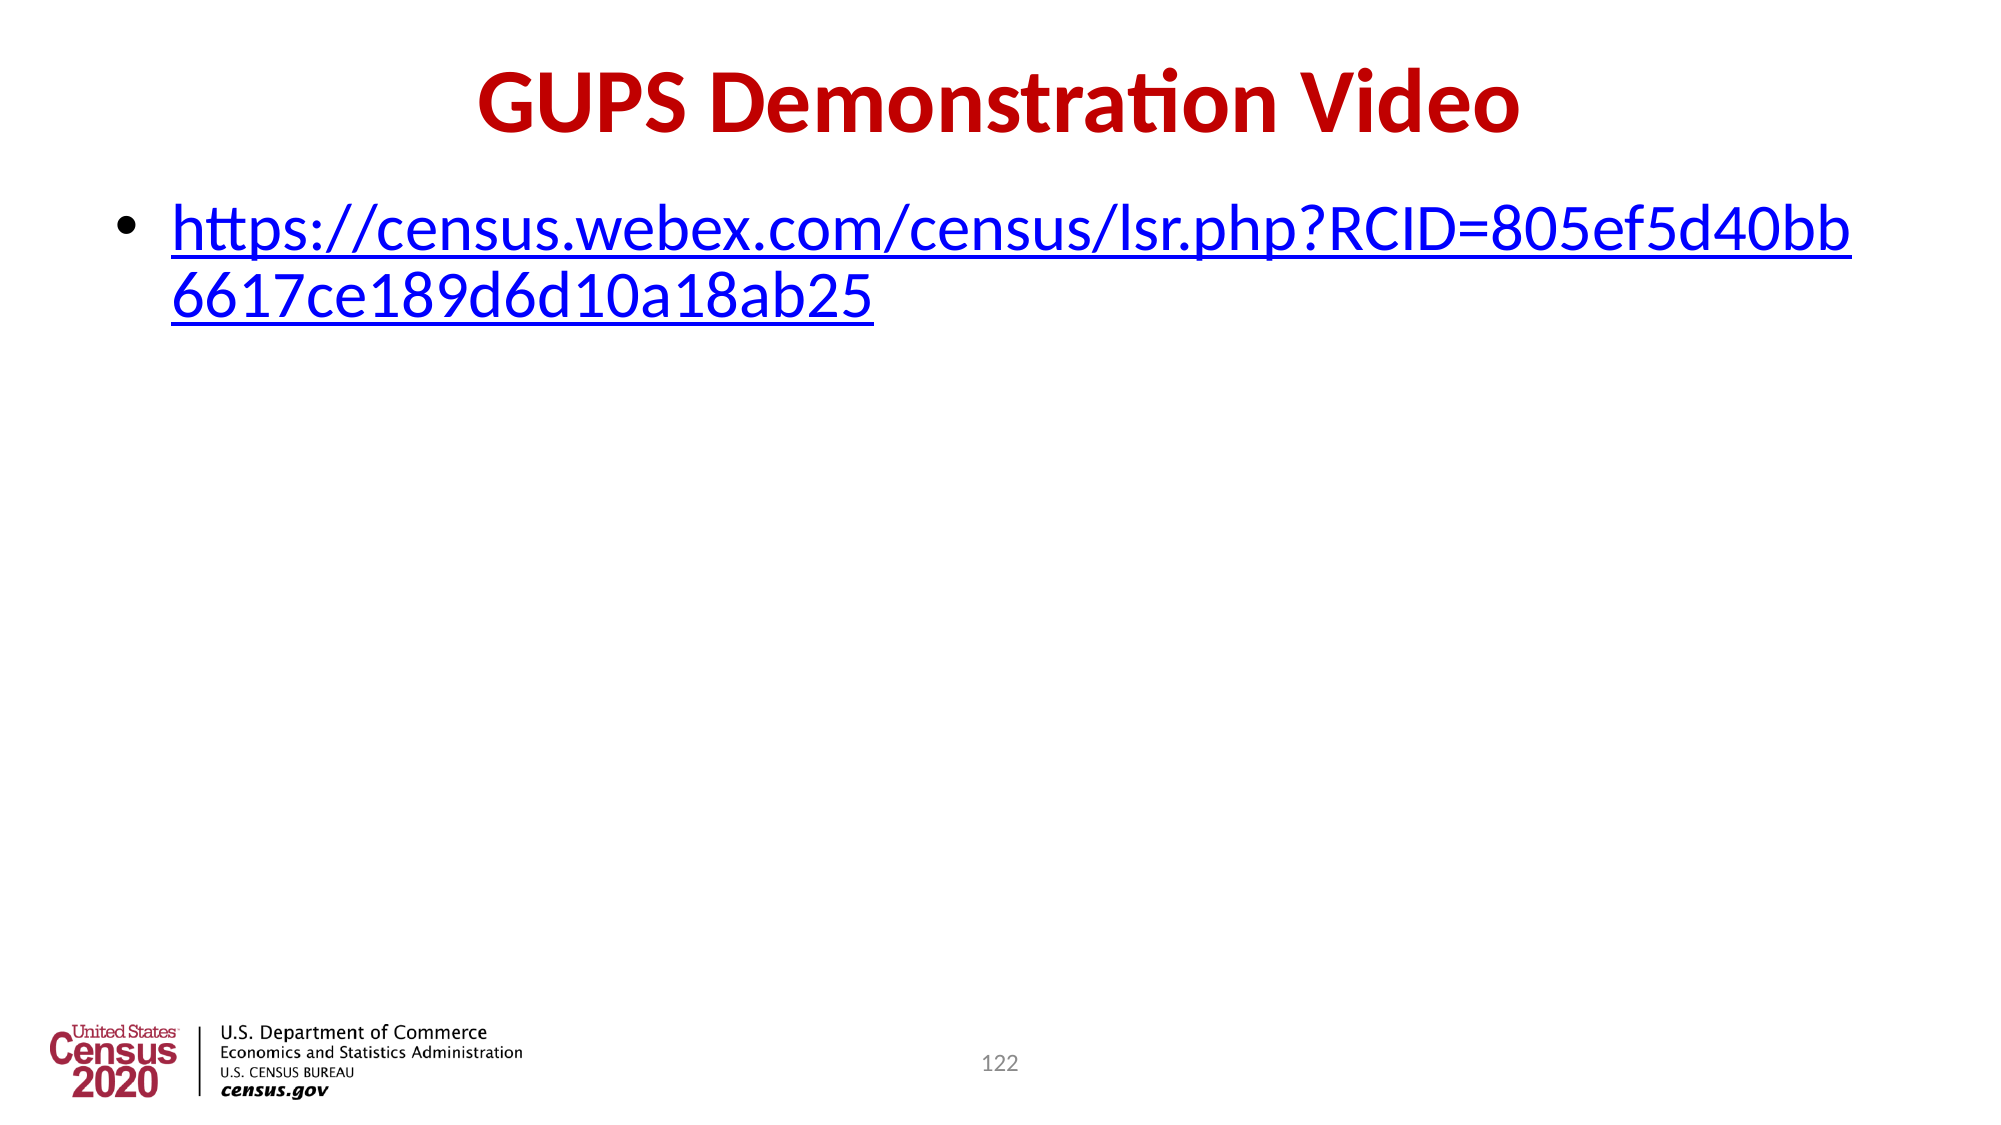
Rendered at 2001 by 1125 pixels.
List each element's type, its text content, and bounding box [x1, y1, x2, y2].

list https://census.webex.com/census/lsr.php?RCID=805ef5d40bb6617ce189d6d10a18ab25 [99, 176, 1900, 949]
slide_number 122 [774, 1032, 1225, 1092]
title GUPS Demonstration Video [99, 1, 1900, 176]
picture [50, 1024, 522, 1100]
